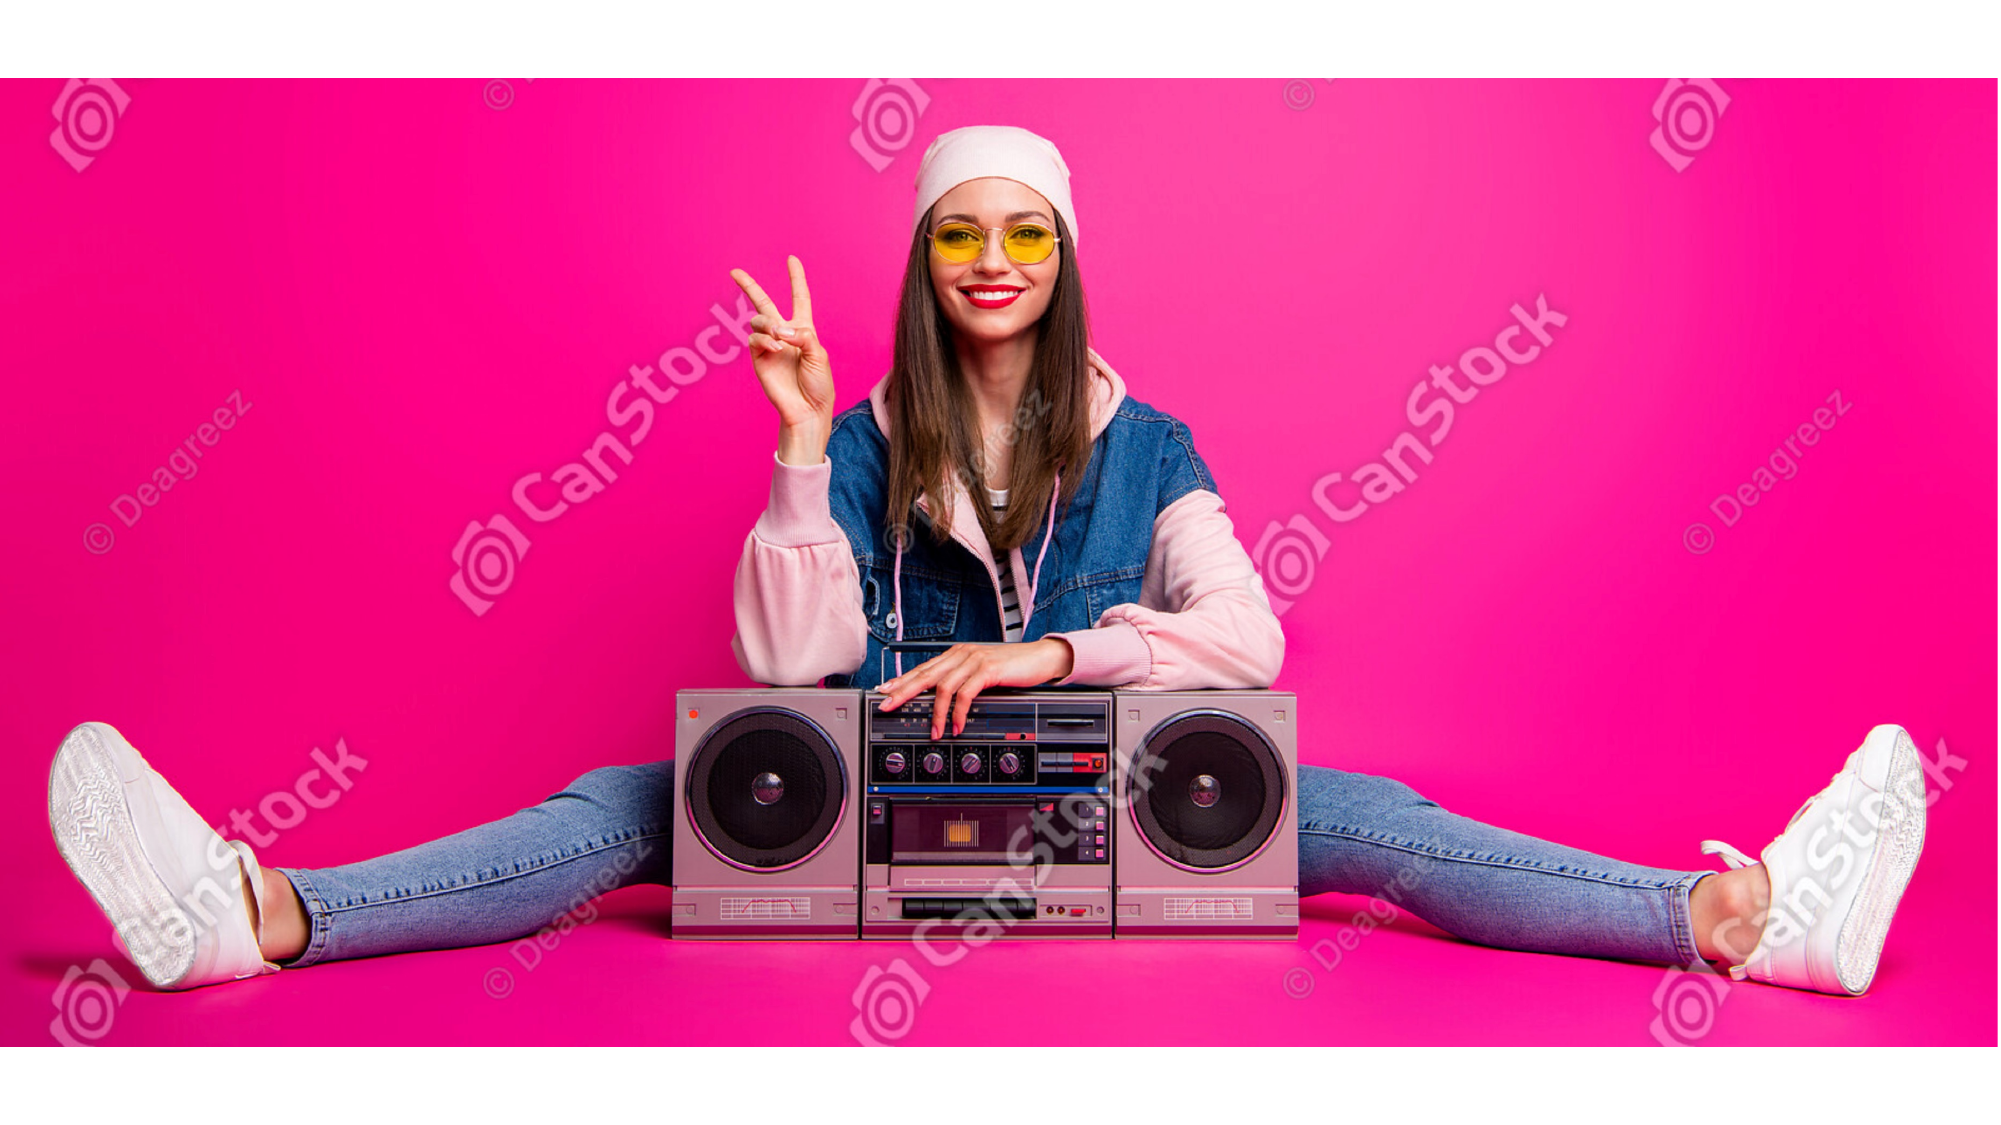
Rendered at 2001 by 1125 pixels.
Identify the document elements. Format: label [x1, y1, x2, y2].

picture [0, 78, 1998, 1047]
